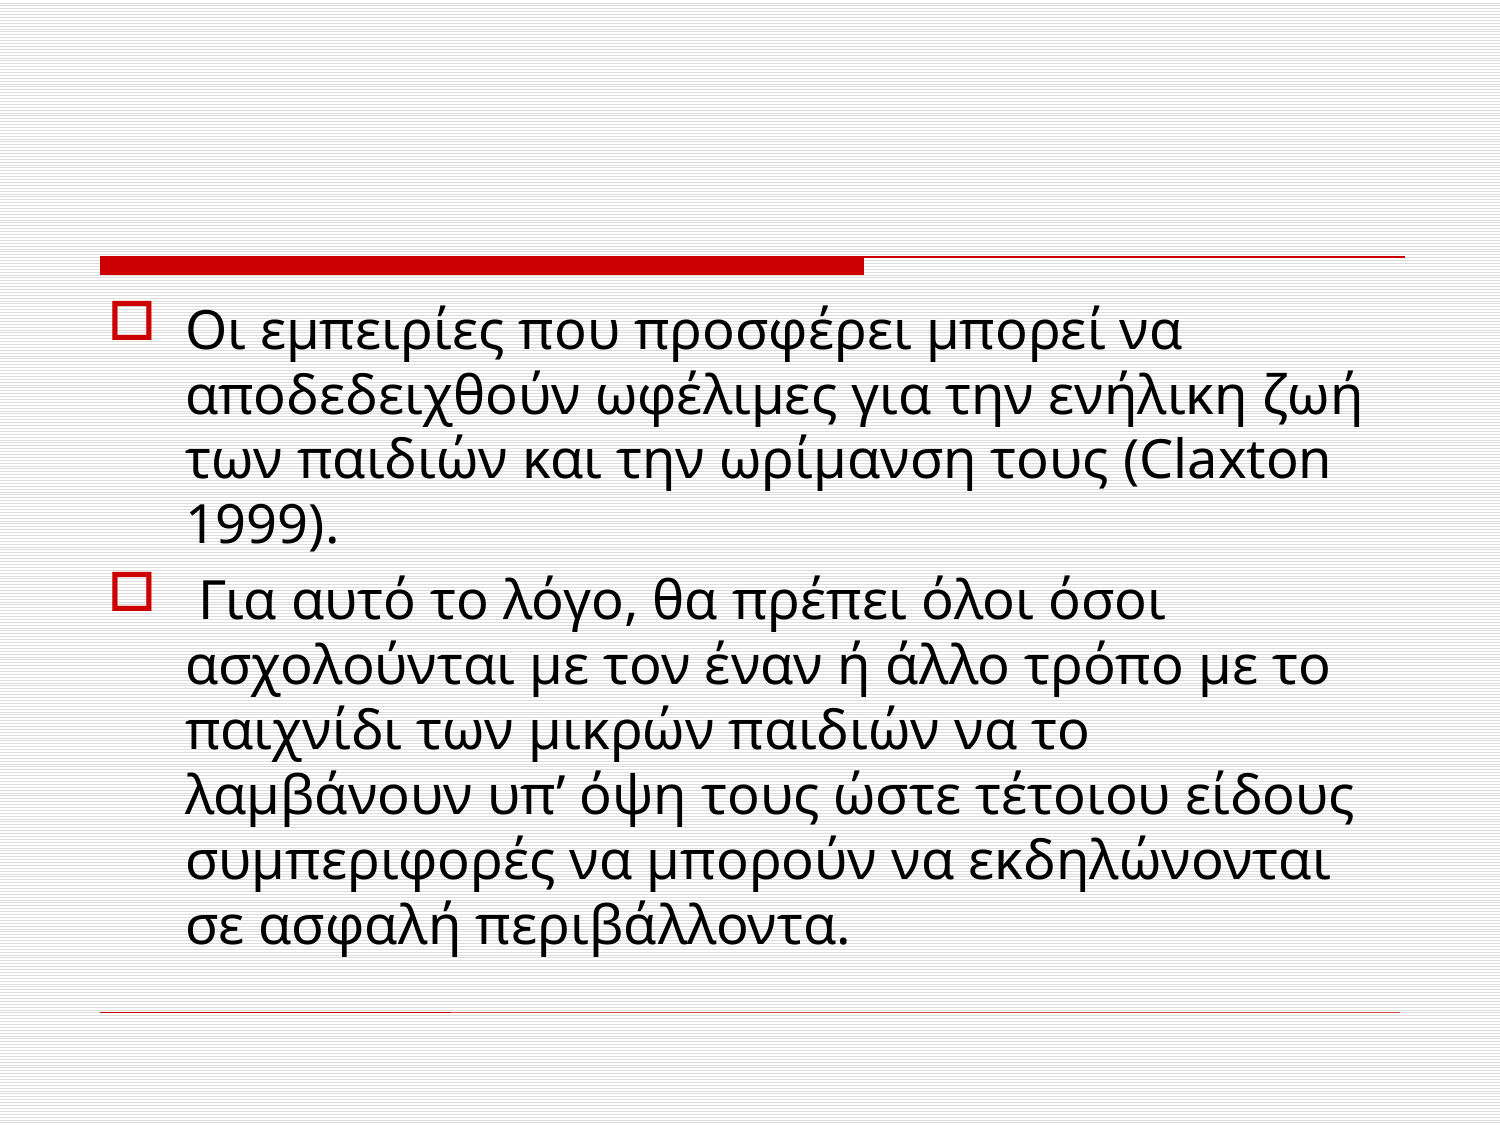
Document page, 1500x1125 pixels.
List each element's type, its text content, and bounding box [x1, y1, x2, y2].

list Οι εμπειρίες που προσφέρει μπορεί να αποδεδειχθούν ωφέλιμες για την ενήλικη ζωή των παιδιών και την ωρίμανση τους (Claxton 1999). Για αυτό το λόγο, θα πρέπει όλοι όσοι ασχολούνται με τον έναν ή άλλο τρόπο με το παιχνίδι των μικρών παιδιών να το λαμβάνουν υπ’ όψη τους ώστε τέτοιου είδους συμπεριφορές να μπορούν να εκδηλώνονται σε ασφαλή περιβάλλοντα. [92, 287, 1406, 988]
